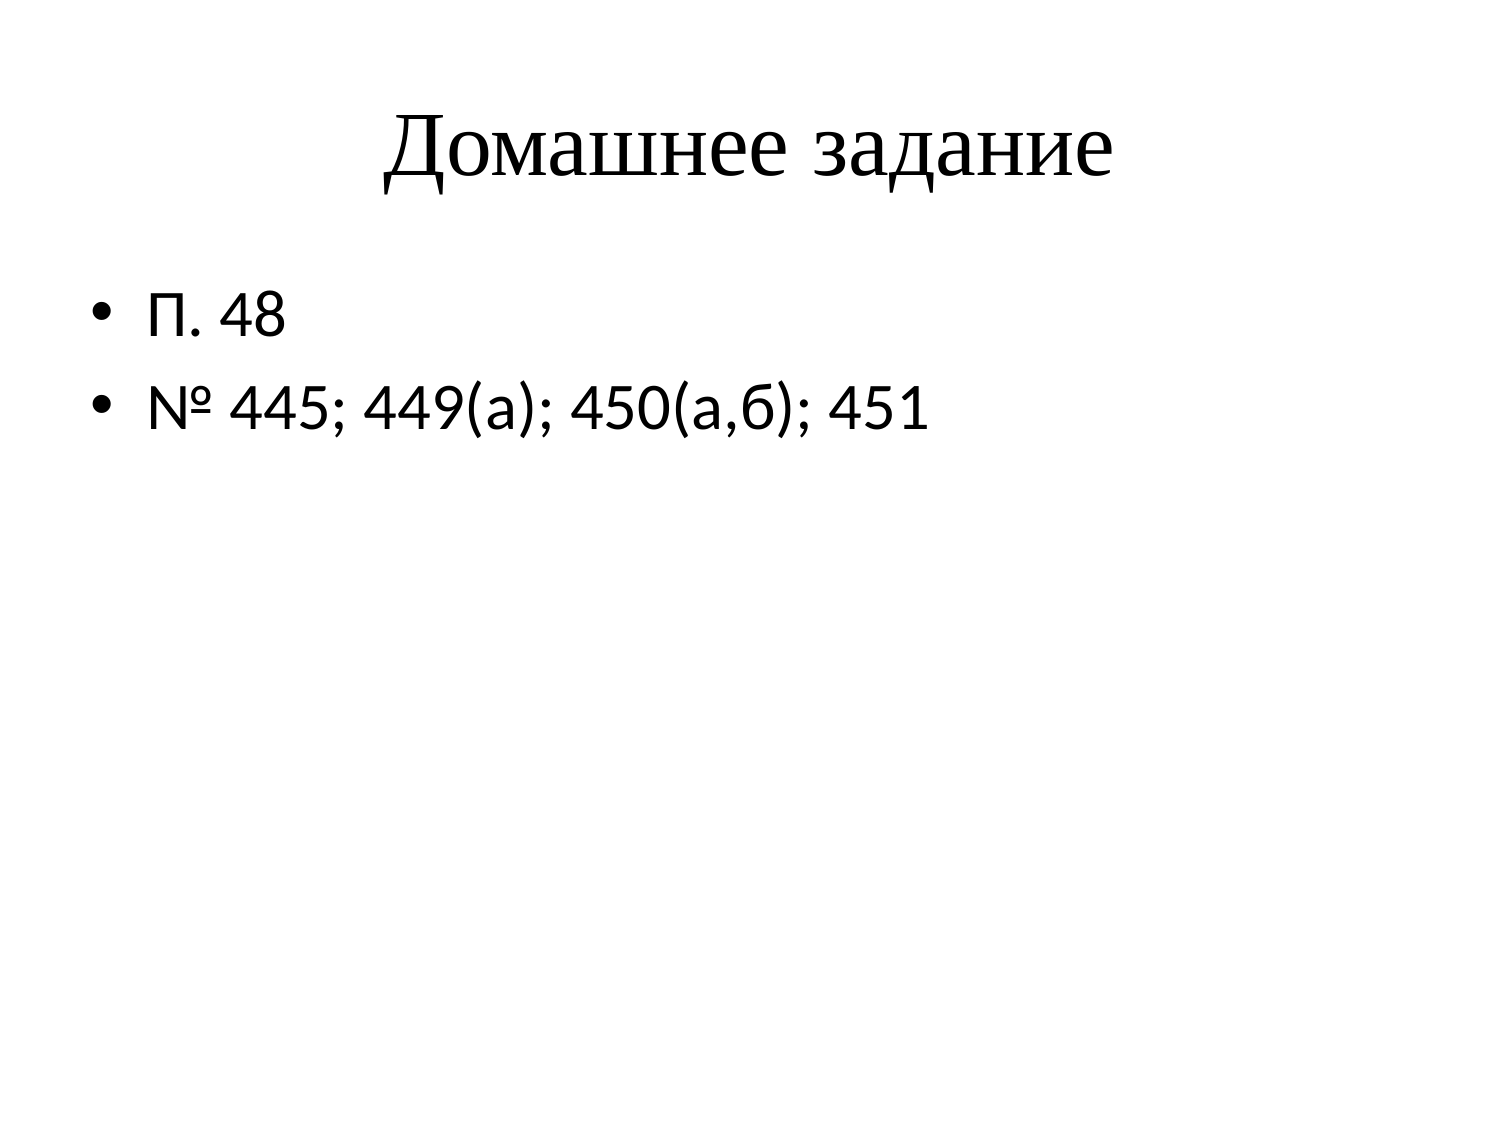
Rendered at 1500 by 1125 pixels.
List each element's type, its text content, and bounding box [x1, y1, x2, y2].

title Домашнее задание [75, 45, 1425, 233]
list П. 48 № 445; 449(а); 450(а,б); 451 [75, 262, 1425, 1005]
